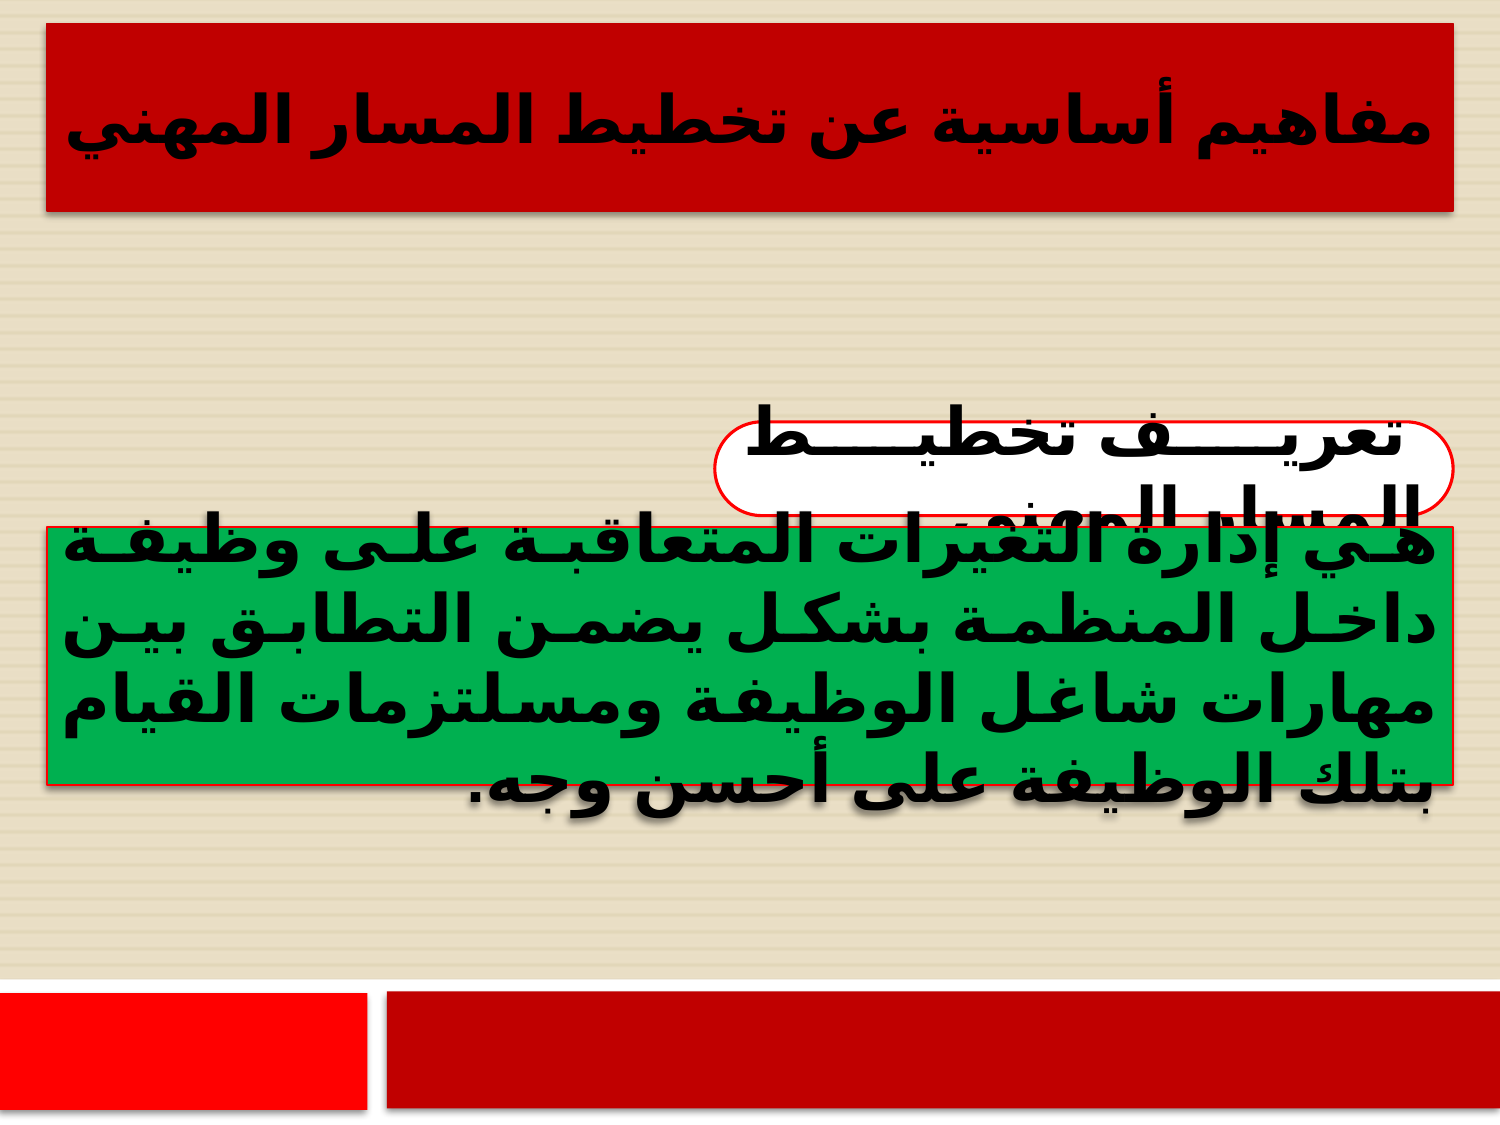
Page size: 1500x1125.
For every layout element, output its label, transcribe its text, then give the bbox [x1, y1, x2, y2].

text_box تعريف تخطيط المسار المهني [713, 420, 1455, 518]
text_box هي إدارة التغيرات المتعاقبة على وظيفة داخل المنظمة بشكل يضمن التطابق بين مهارات شاغل الوظيفة ومسلتزمات القيام بتلك الوظيفة على أحسن وجه. [46, 526, 1454, 786]
text_box مفاهيم أساسية عن تخطيط المسار المهني [46, 23, 1454, 212]
